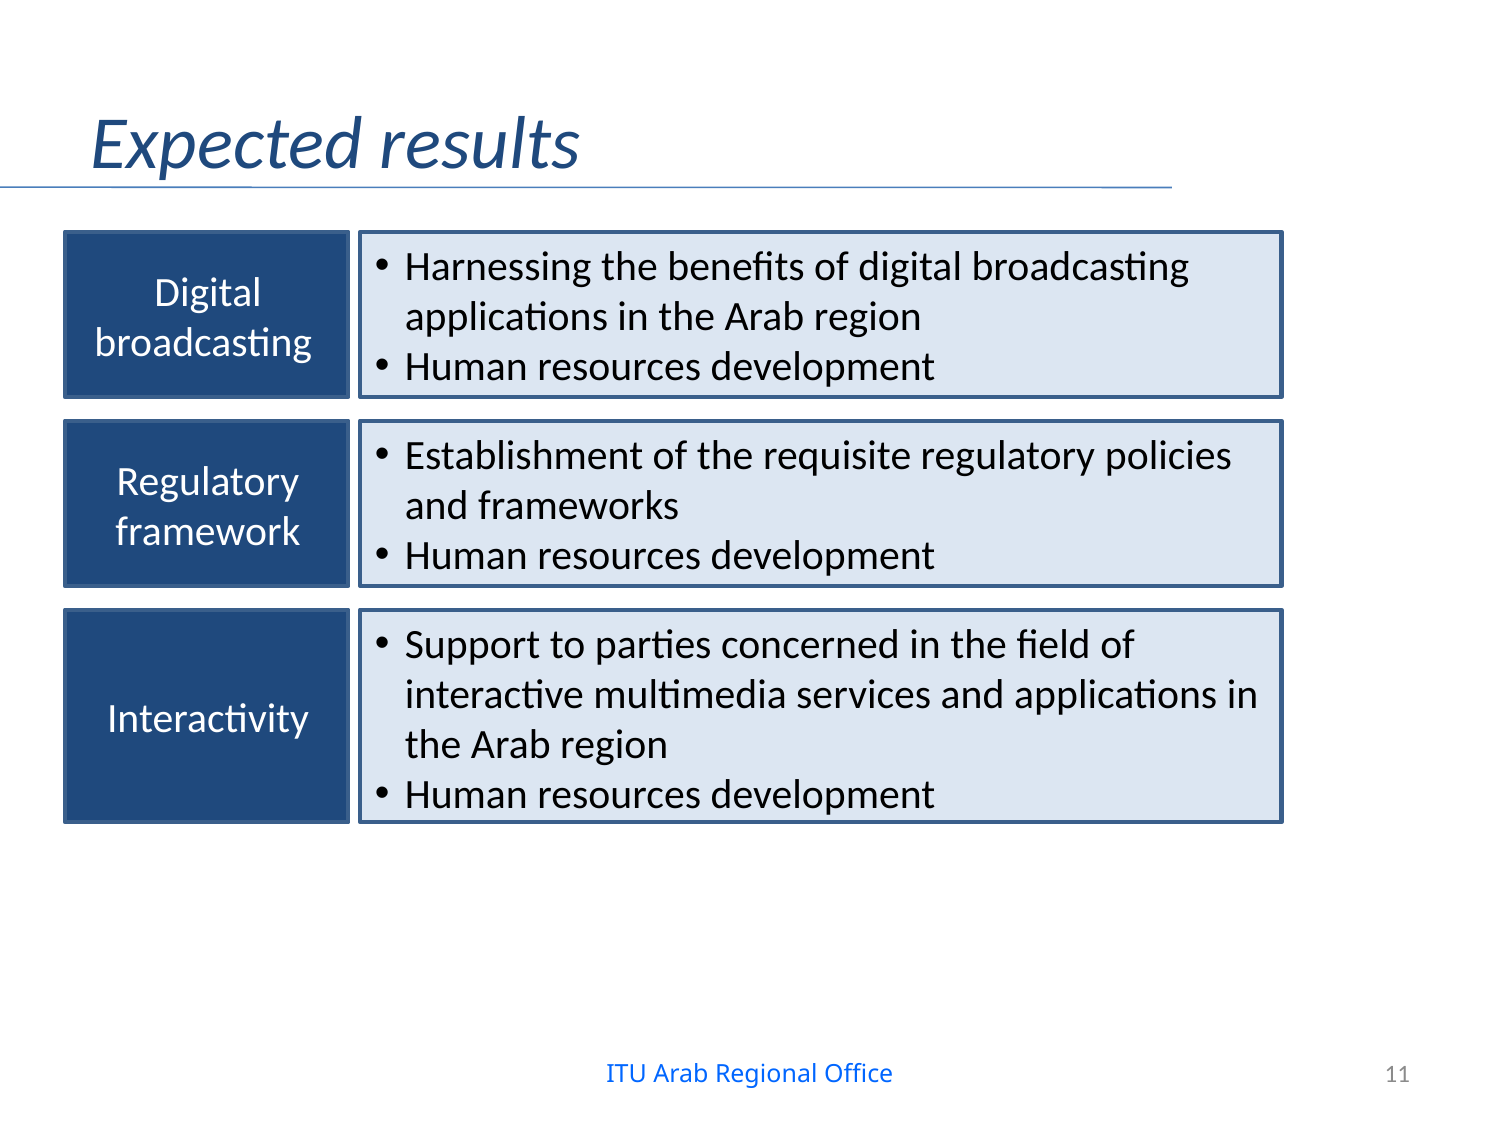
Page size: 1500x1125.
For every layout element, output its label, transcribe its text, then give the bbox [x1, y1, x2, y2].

text_box Digital broadcasting [63, 230, 350, 399]
slide_number 11 [1074, 1042, 1425, 1103]
text_box Support to parties concerned in the field of interactive multimedia services and applications in the Arab region Human resources development [358, 608, 1284, 824]
text_box Establishment of the requisite regulatory policies and frameworks Human resources development [358, 419, 1284, 588]
text_box Harnessing the benefits of digital broadcasting applications in the Arab region Human resources development [358, 230, 1284, 399]
title Expected results [75, 45, 1425, 233]
text_box Regulatory framework [63, 419, 350, 588]
text_box Interactivity [63, 608, 350, 824]
footer ITU Arab Regional Office [512, 1042, 988, 1103]
